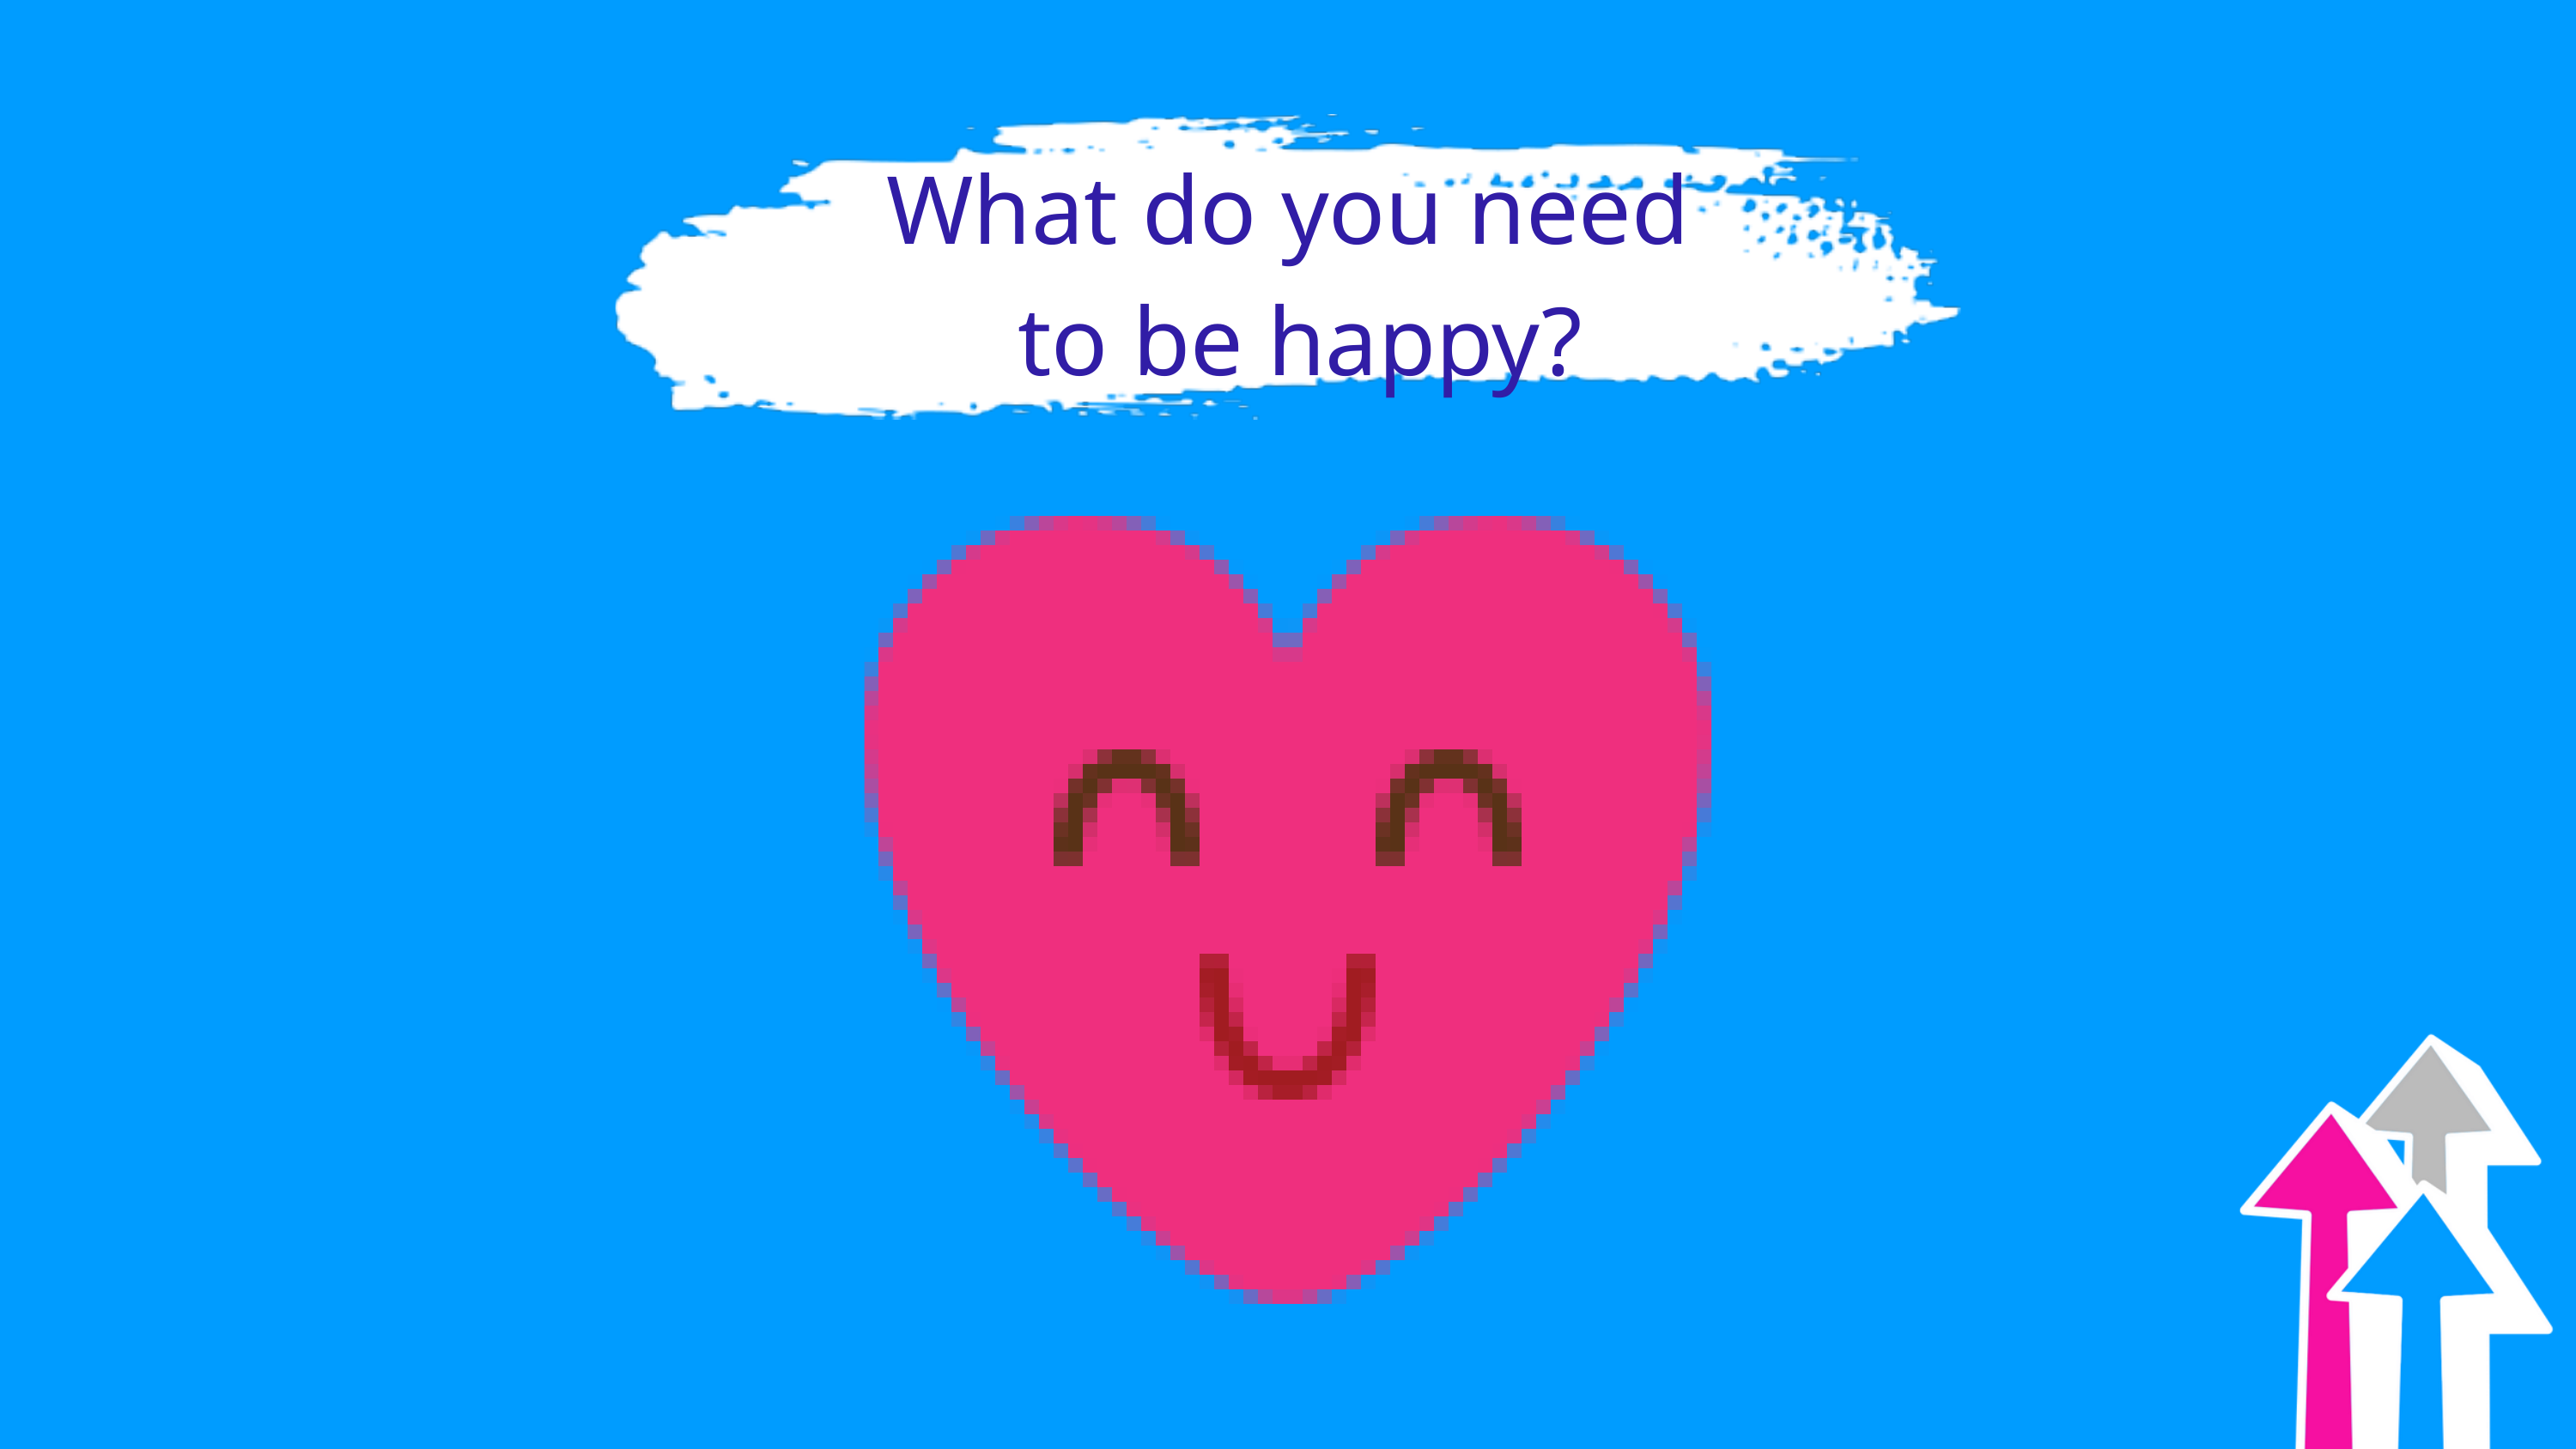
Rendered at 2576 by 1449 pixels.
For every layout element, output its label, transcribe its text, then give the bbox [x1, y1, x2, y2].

text_box [615, 114, 1961, 420]
text_box [2055, 964, 2576, 1449]
text_box [864, 516, 1712, 1304]
text_box What do you need to be happy? [841, 131, 1735, 395]
